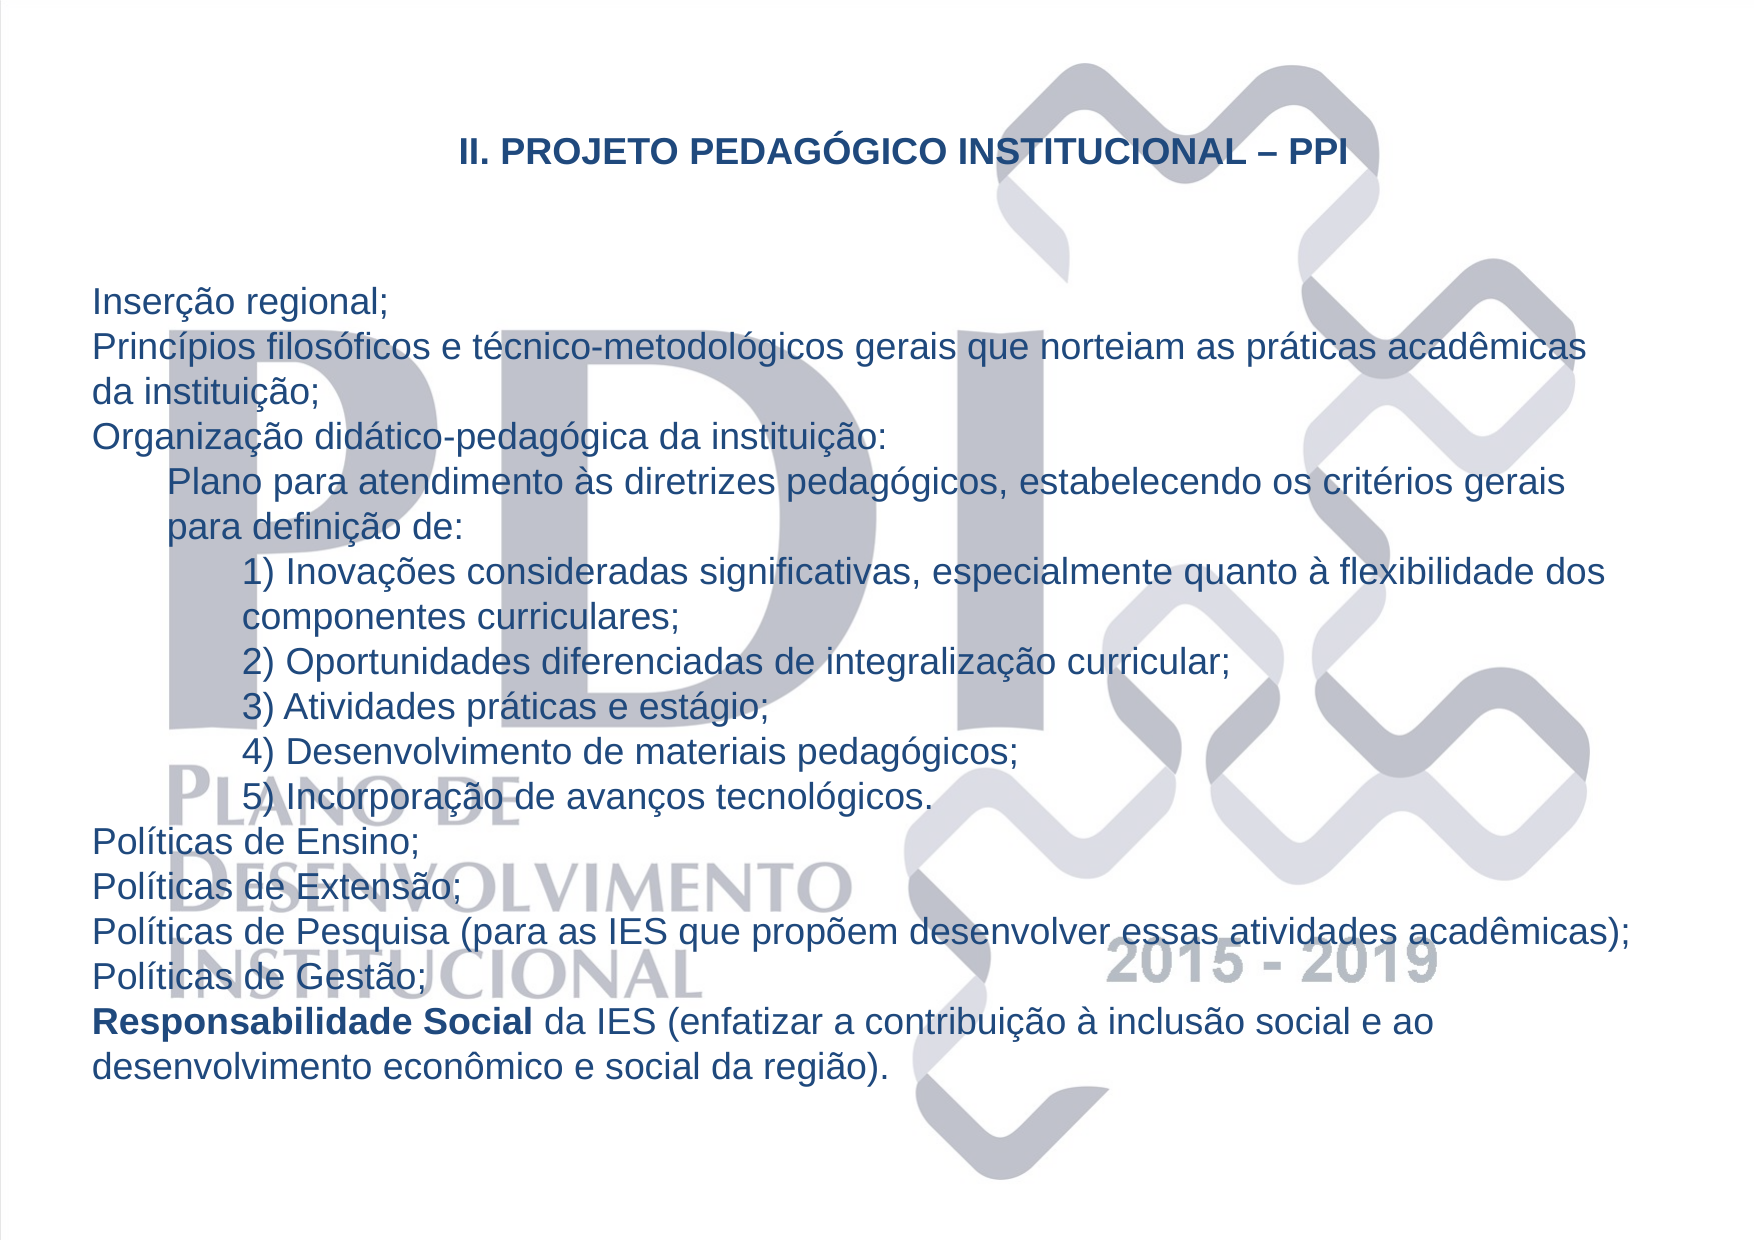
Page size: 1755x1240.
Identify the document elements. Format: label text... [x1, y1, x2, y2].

text_box II. PROJETO PEDAGÓGICO INSTITUCIONAL – PPI [443, 119, 1365, 180]
text_box Inserção regional; Princípios filosóficos e técnico-metodológicos gerais que norteiam as práticas acadêmicas da instituição; Organização didático-pedagógica da instituição: Plano para atendimento às diretrizes pedagógicos, estabelecendo os critérios gerais para definição de: 1) Inovações consideradas significativas, especialmente quanto à flexibilidade dos componentes curriculares; 2) Oportunidades diferenciadas de integralização curricular; 3) Atividades práticas e estágio; 4) Desenvolvimento de materiais pedagógicos; 5) Incorporação de avanços tecnológicos. Políticas de Ensino; Políticas de Extensão; Políticas de Pesquisa (para as IES que propõem desenvolver essas atividades acadêmicas); Políticas de Gestão; Responsabilidade Social da IES (enfatizar a contribuição à inclusão social e ao desenvolvimento econômico e social da região). [77, 269, 1652, 1095]
